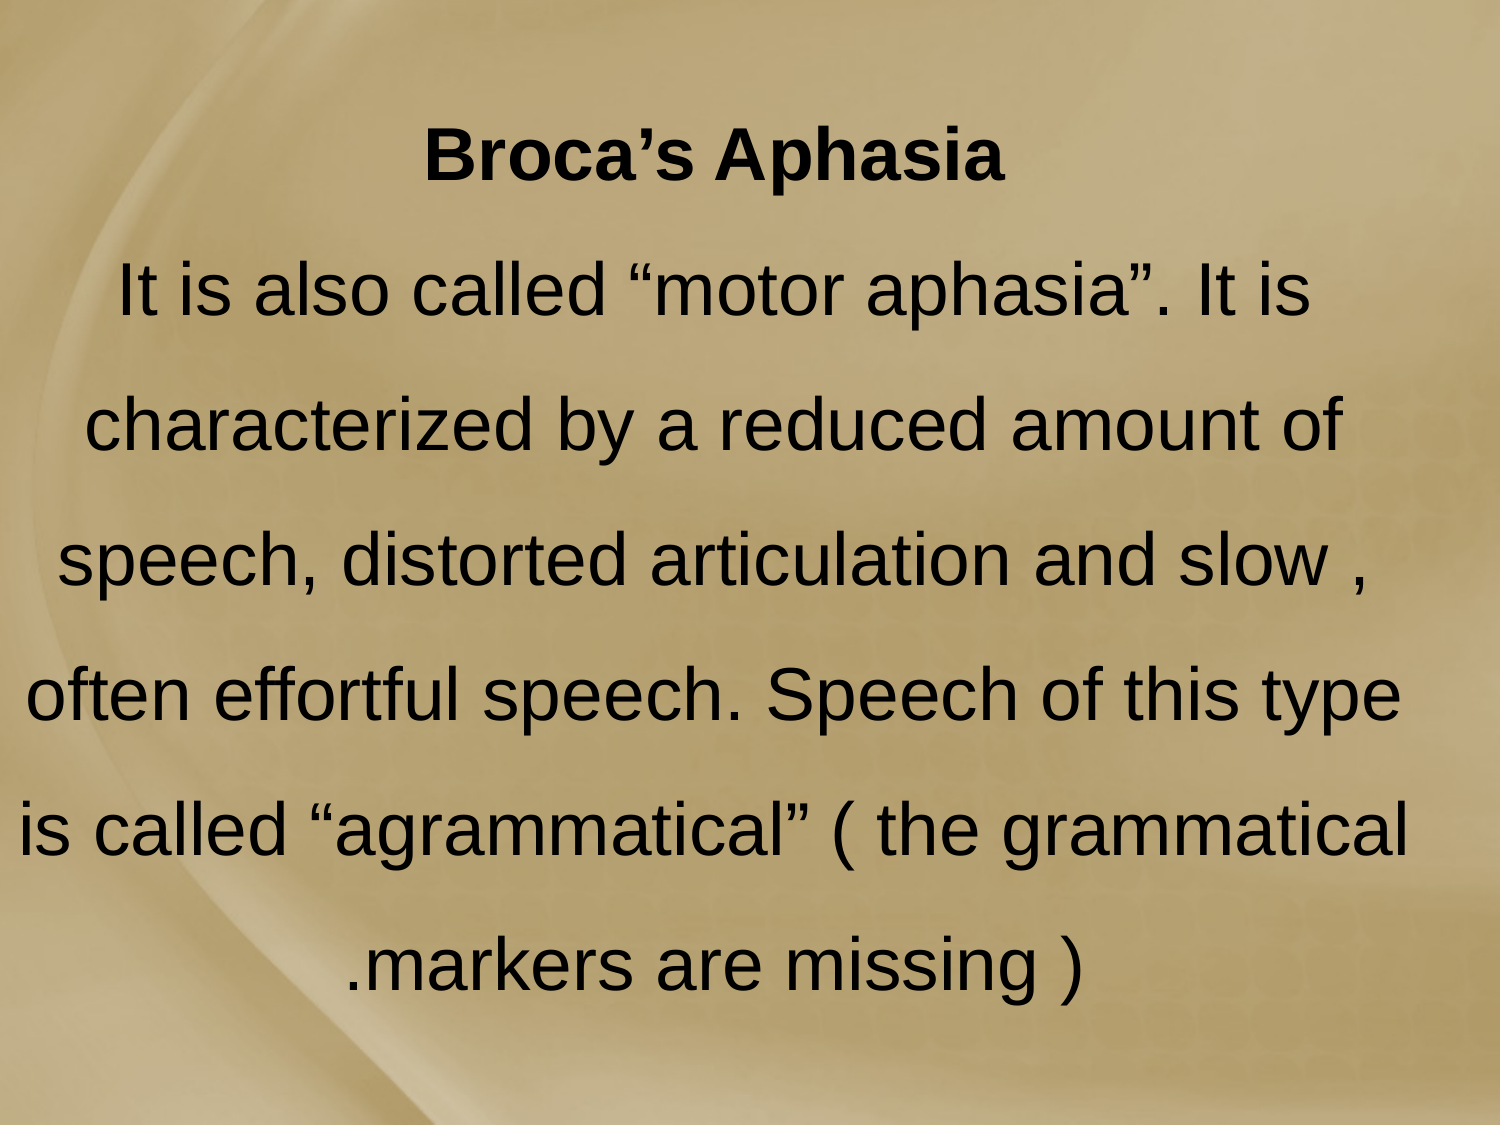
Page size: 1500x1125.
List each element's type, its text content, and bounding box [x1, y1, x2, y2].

title Broca’s Aphasia It is also called “motor aphasia”. It is characterized by a reduced amount of speech, distorted articulation and slow , often effortful speech. Speech of this type is called “agrammatical” ( the grammatical markers are missing ). [0, 30, 1430, 1125]
picture [0, 0, 1500, 1125]
